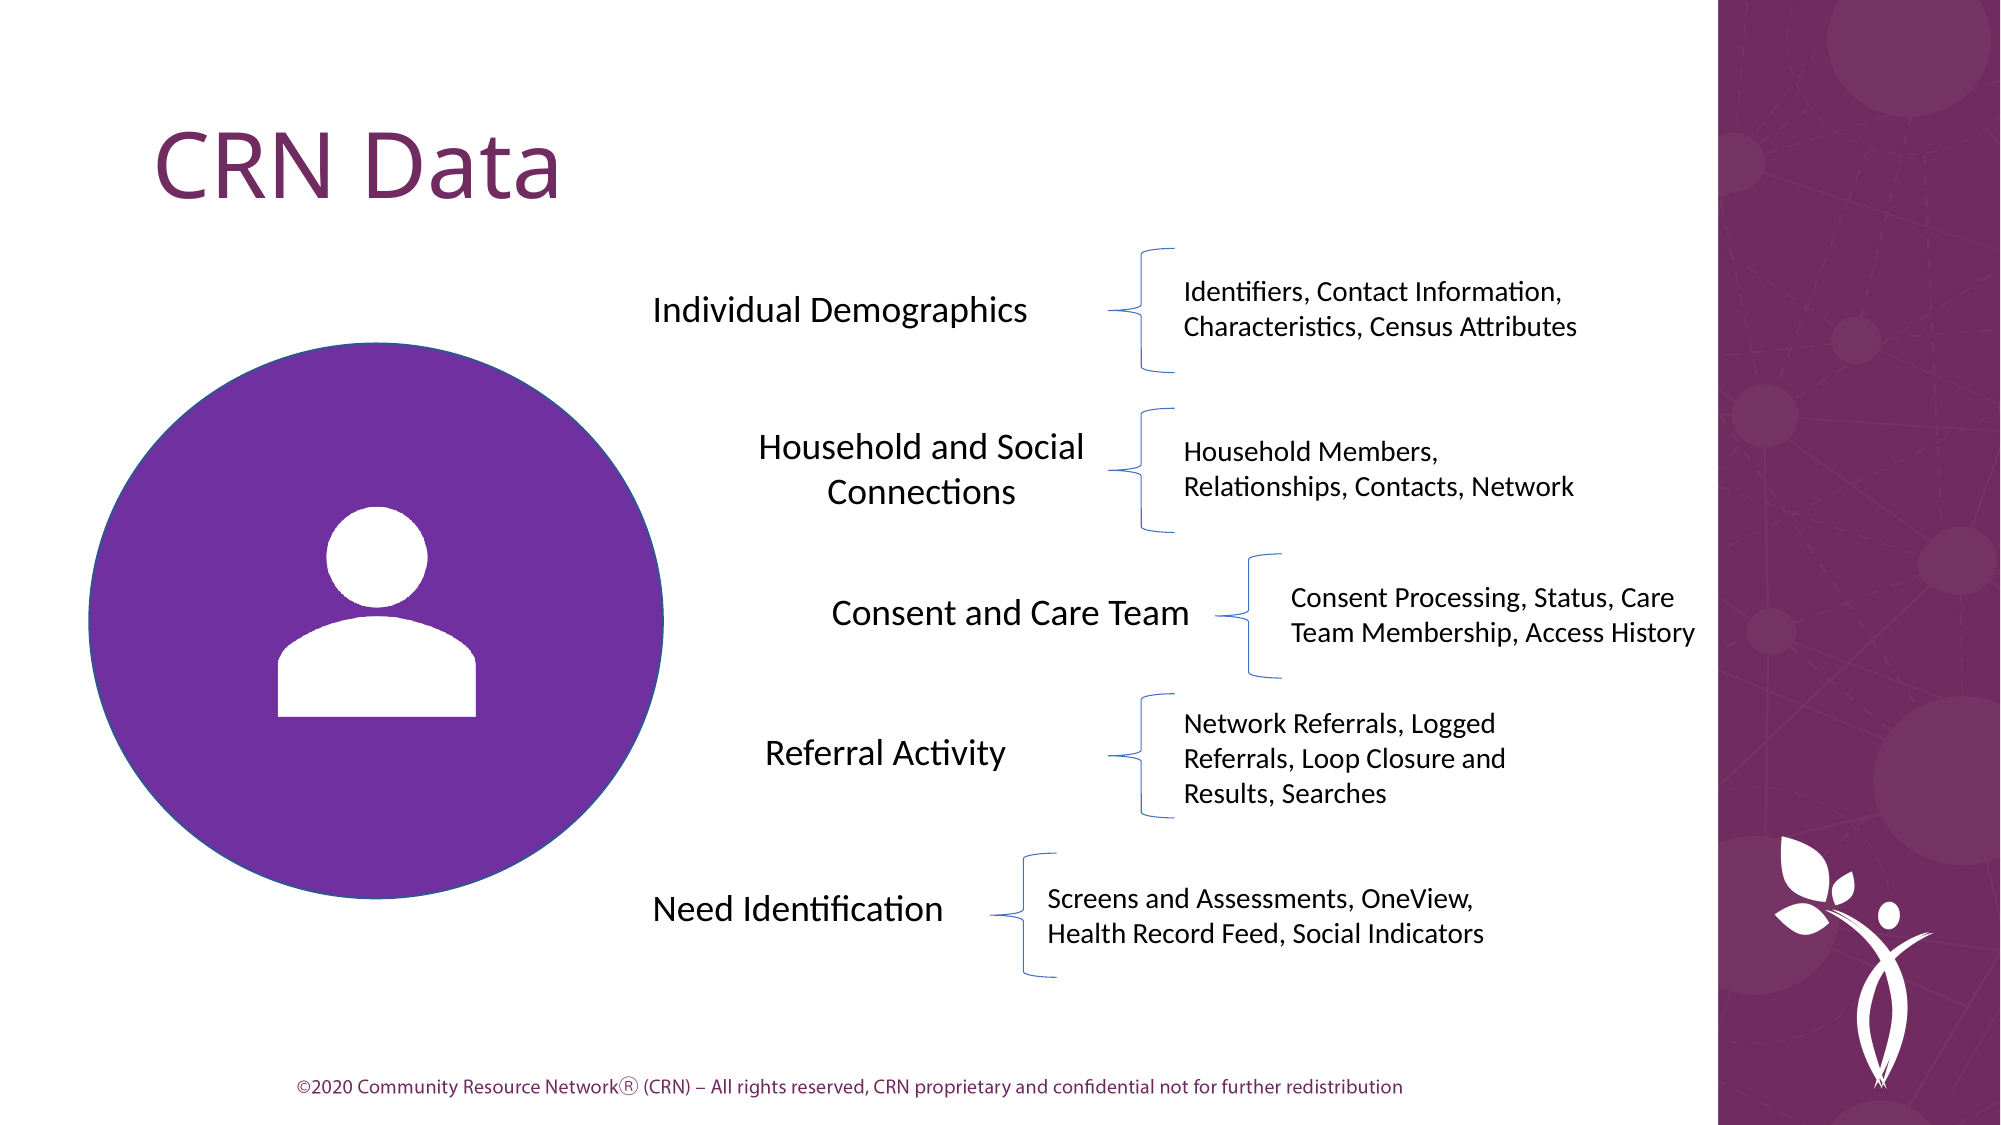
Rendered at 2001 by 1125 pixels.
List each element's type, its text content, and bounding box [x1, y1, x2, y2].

text_box Identifiers, Contact Information, Characteristics, Census Attributes [1168, 265, 1620, 350]
text_box Need Identification [637, 876, 1022, 937]
text_box [1215, 553, 1282, 679]
text_box [1107, 407, 1175, 533]
text_box Household and Social Connections [709, 415, 1134, 520]
text_box Household Members, Relationships, Contacts, Network [1168, 425, 1620, 510]
text_box [989, 852, 1057, 978]
text_box Individual Demographics [637, 277, 1063, 338]
text_box Consent and Care Team [817, 580, 1242, 641]
text_box [1107, 247, 1175, 374]
text_box Network Referrals, Logged Referrals, Loop Closure and Results, Searches [1168, 696, 1620, 817]
text_box [1107, 693, 1175, 819]
title CRN Data [137, 59, 1863, 278]
text_box Consent Processing, Status, Care Team Membership, Access History [1276, 570, 1727, 656]
text_box [88, 342, 664, 900]
picture [0, 0, 2001, 1125]
text_box Referral Activity [750, 720, 1140, 781]
text_box Screens and Assessments, OneView, Health Record Feed, Social Indicators [1032, 872, 1531, 957]
